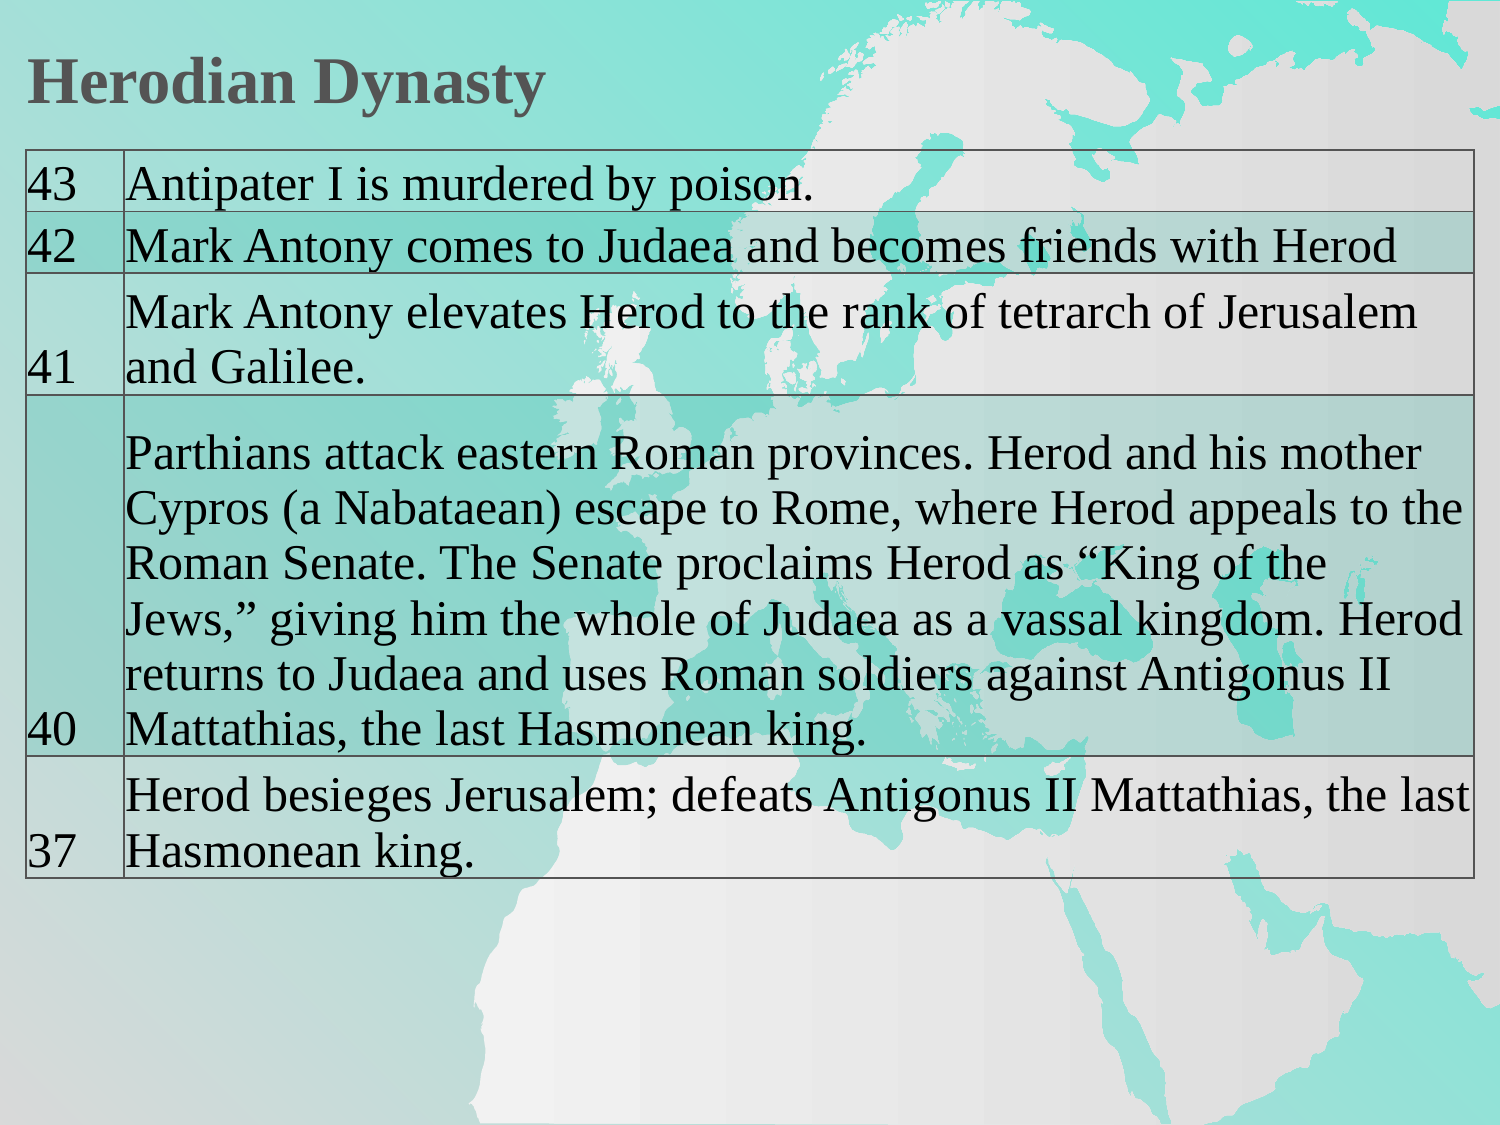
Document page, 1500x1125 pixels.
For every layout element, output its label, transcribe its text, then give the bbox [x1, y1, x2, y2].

table_cell Herod besieges Jerusalem; defeats Antigonus II Mattathias, the last Hasmonean king. [125, 757, 1473, 877]
table_cell 41 [27, 274, 123, 394]
text_box Herodian Dynasty [12, 28, 1488, 124]
table_cell 40 [27, 396, 123, 755]
table_header Antipater I is murdered by poison. [125, 151, 1473, 211]
table_cell Parthians attack eastern Roman provinces. Herod and his mother Cypros (a Nabataean) escape to Rome, where Herod appeals to the Roman Senate. The Senate proclaims Herod as “King of the Jews,” giving him the whole of Judaea as a vassal kingdom. Herod returns to Judaea and uses Roman soldiers against Antigonus II Mattathias, the last Hasmonean king. [125, 396, 1473, 755]
table_cell Mark Antony comes to Judaea and becomes friends with Herod [125, 212, 1473, 272]
table_cell 42 [27, 212, 123, 272]
table_cell 37 [27, 757, 123, 877]
table_header 43 [27, 151, 123, 211]
table_cell Mark Antony elevates Herod to the rank of tetrarch of Jerusalem and Galilee. [125, 274, 1473, 394]
